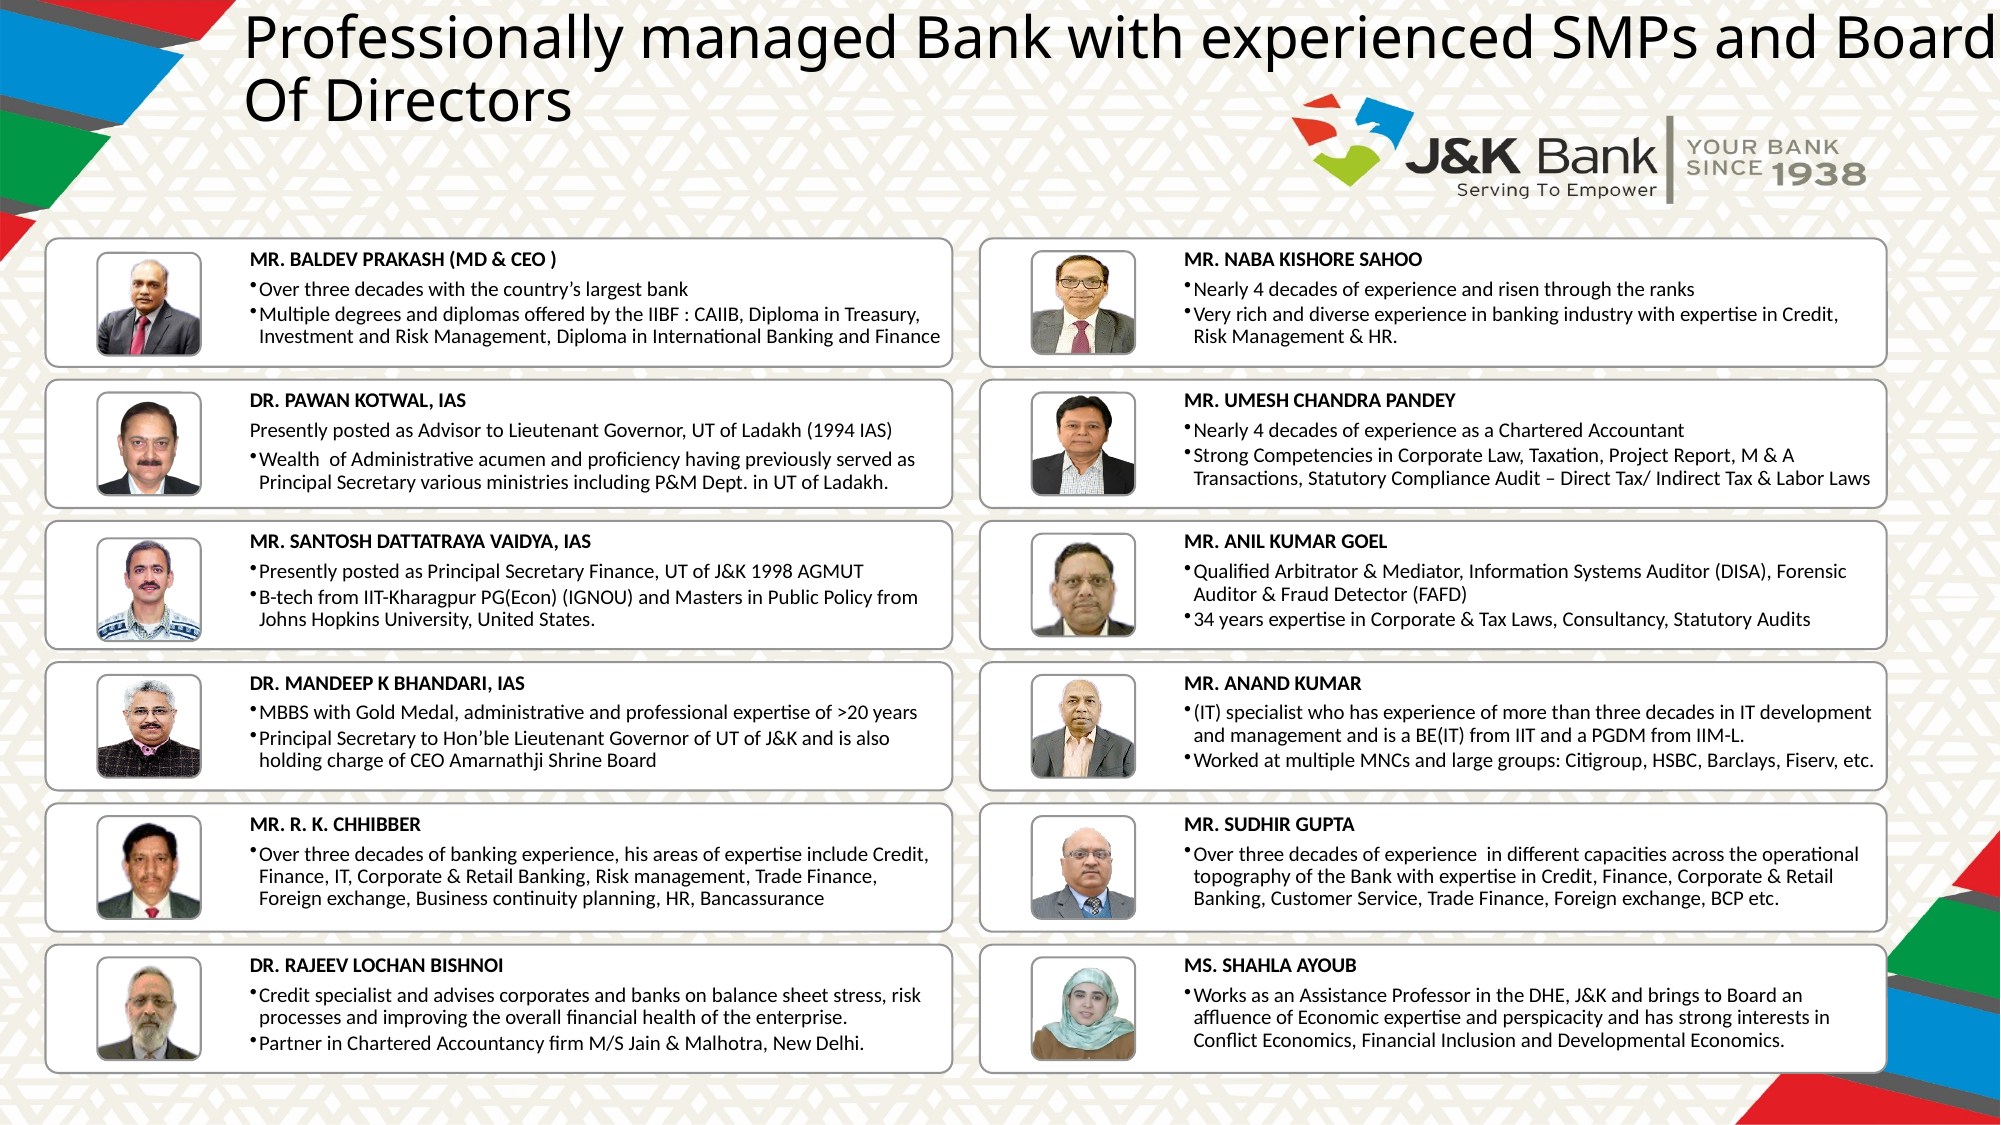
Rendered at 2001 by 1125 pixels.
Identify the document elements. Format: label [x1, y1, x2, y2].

picture [0, 0, 2000, 1125]
text_box [979, 238, 1887, 1074]
text_box [45, 238, 953, 1074]
